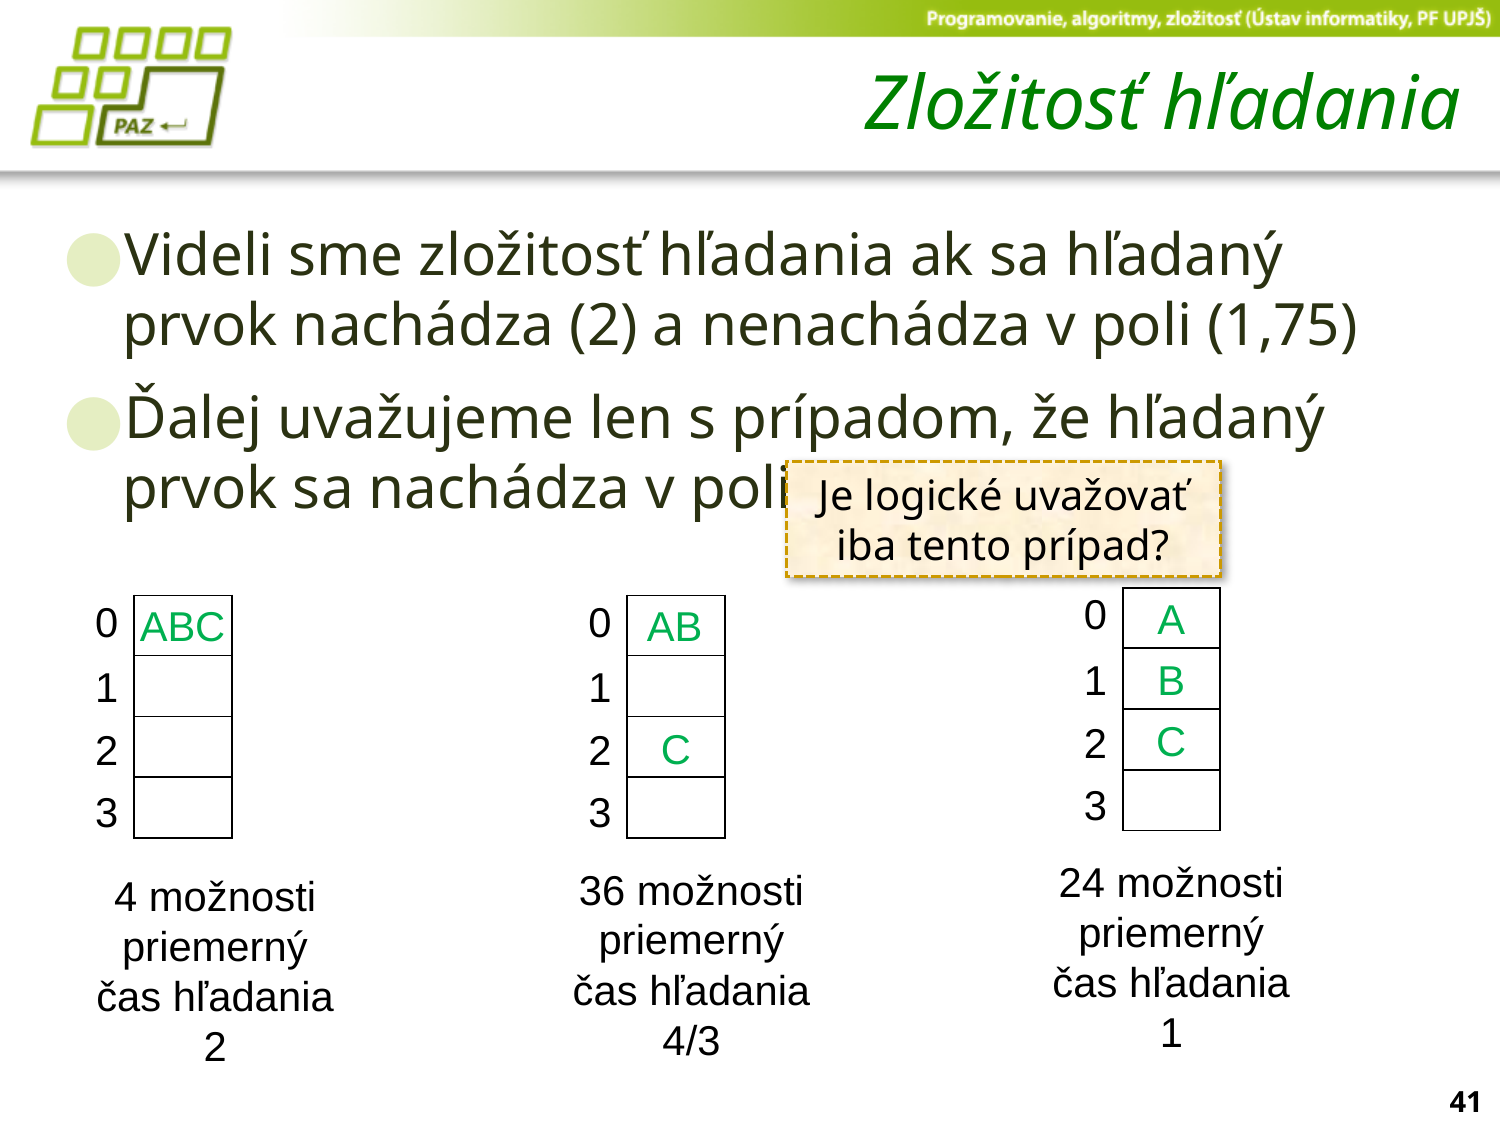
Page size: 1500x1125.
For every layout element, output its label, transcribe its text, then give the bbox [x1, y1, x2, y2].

text_box ABC [125, 592, 241, 658]
list Videli sme zložitosť hľadania ak sa hľadaný prvok nachádza (2) a nenachádza v poli (1,75) Ďalej uvažujeme len s prípadom, že hľadaný prvok sa nachádza v poli [48, 209, 1456, 1080]
text_box 3 [573, 778, 628, 844]
table_cell [1124, 771, 1219, 830]
text_box 1 [1068, 645, 1122, 709]
table_cell [707, 717, 724, 776]
table_cell [1202, 710, 1219, 769]
text_box 24 možnosti priemerný čas hľadania 1 [1037, 848, 1306, 1064]
text_box 0 [80, 588, 134, 653]
text_box 2 [1068, 709, 1122, 771]
text_box A [1142, 586, 1201, 646]
table_cell [135, 658, 231, 716]
text_box 1 [80, 653, 133, 716]
table_header [1201, 589, 1219, 647]
text_box B [1142, 646, 1201, 712]
text_box 0 [573, 588, 628, 653]
text_box 0 [1068, 586, 1123, 645]
title Zložitosť hľadania [343, 46, 1477, 135]
text_box C [646, 715, 707, 781]
text_box 1 [573, 653, 626, 716]
table_header [628, 596, 632, 655]
picture [0, 0, 1500, 1125]
text_box 2 [573, 716, 626, 778]
table_cell [135, 717, 231, 776]
text_box 3 [80, 778, 134, 844]
text_box AB [632, 592, 718, 658]
table_cell [135, 778, 231, 837]
table_cell [628, 778, 724, 837]
table_cell [1201, 649, 1219, 708]
table_cell [628, 717, 646, 776]
text_box 3 [1068, 771, 1123, 836]
text_box C [1141, 707, 1202, 773]
text_box 4 možnosti priemerný čas hľadania 2 [81, 862, 349, 1078]
table_cell [628, 656, 724, 716]
table_cell [1124, 710, 1141, 769]
text_box Je logické uvažovať iba tento prípad? [786, 461, 1221, 577]
table_header [718, 596, 724, 655]
table_header [1124, 589, 1142, 647]
text_box 2 [80, 716, 133, 778]
text_box 36 možnosti priemerný čas hľadania 4/3 [557, 855, 826, 1071]
table_cell [1124, 649, 1142, 708]
